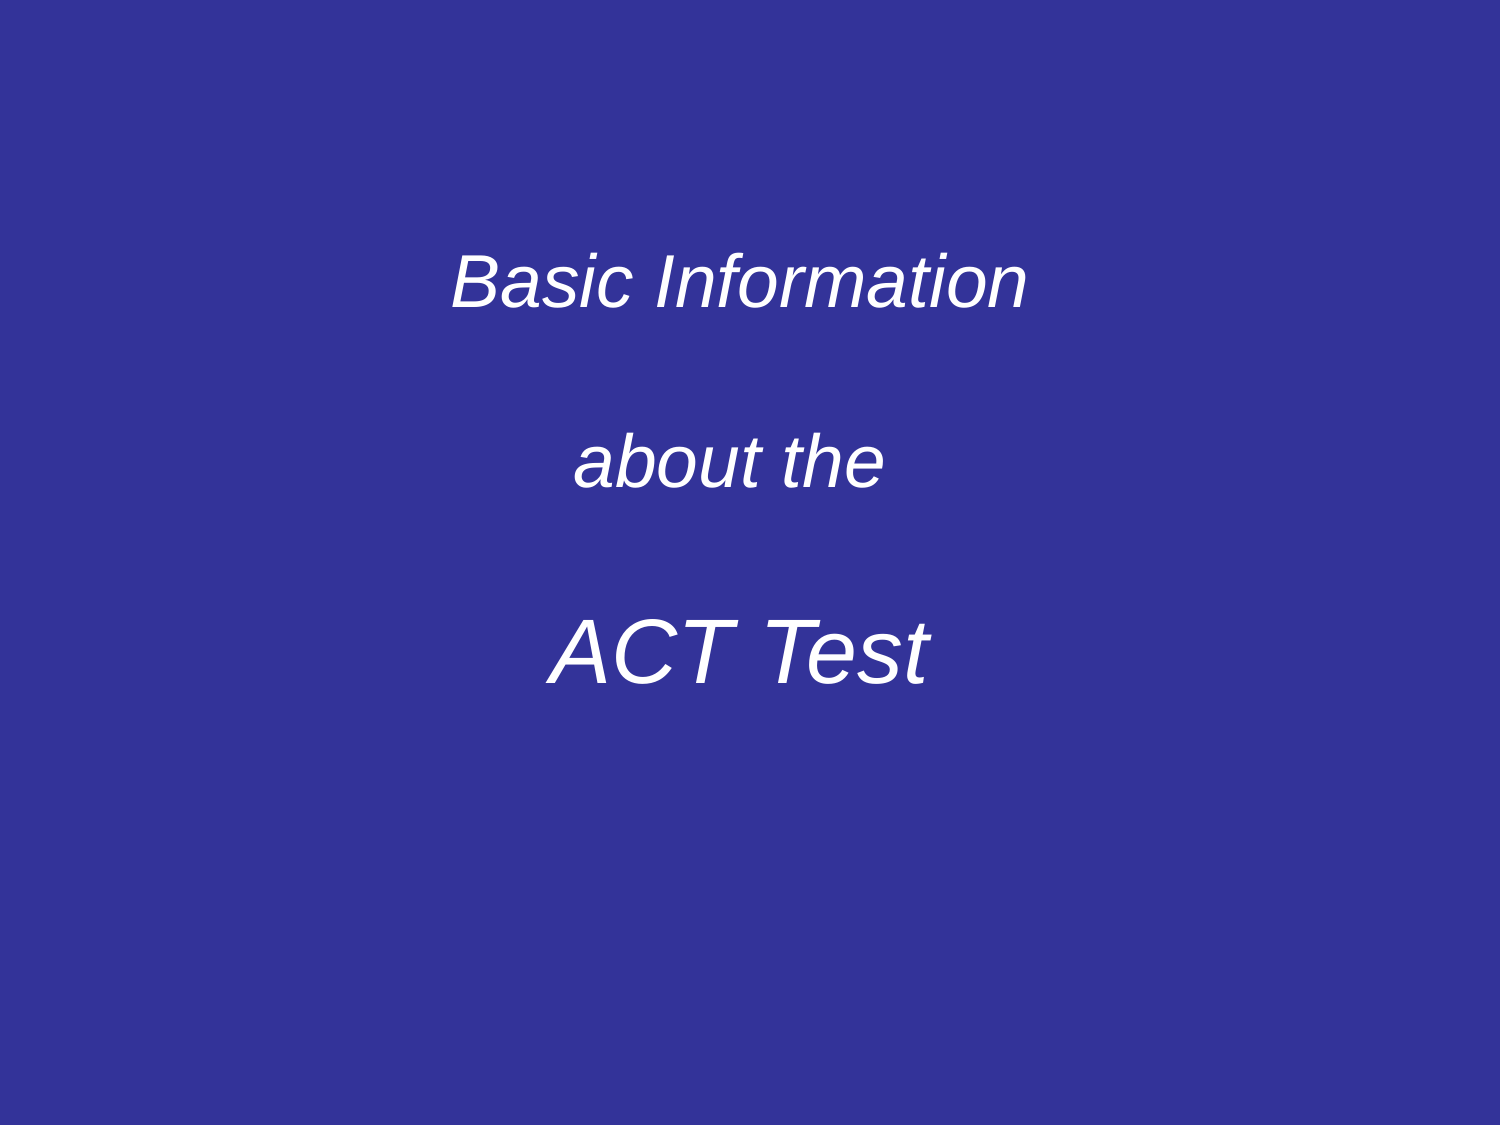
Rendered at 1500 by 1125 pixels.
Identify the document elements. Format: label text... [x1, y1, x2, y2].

text_box Basic Information about the ACT Test [435, 224, 1045, 710]
